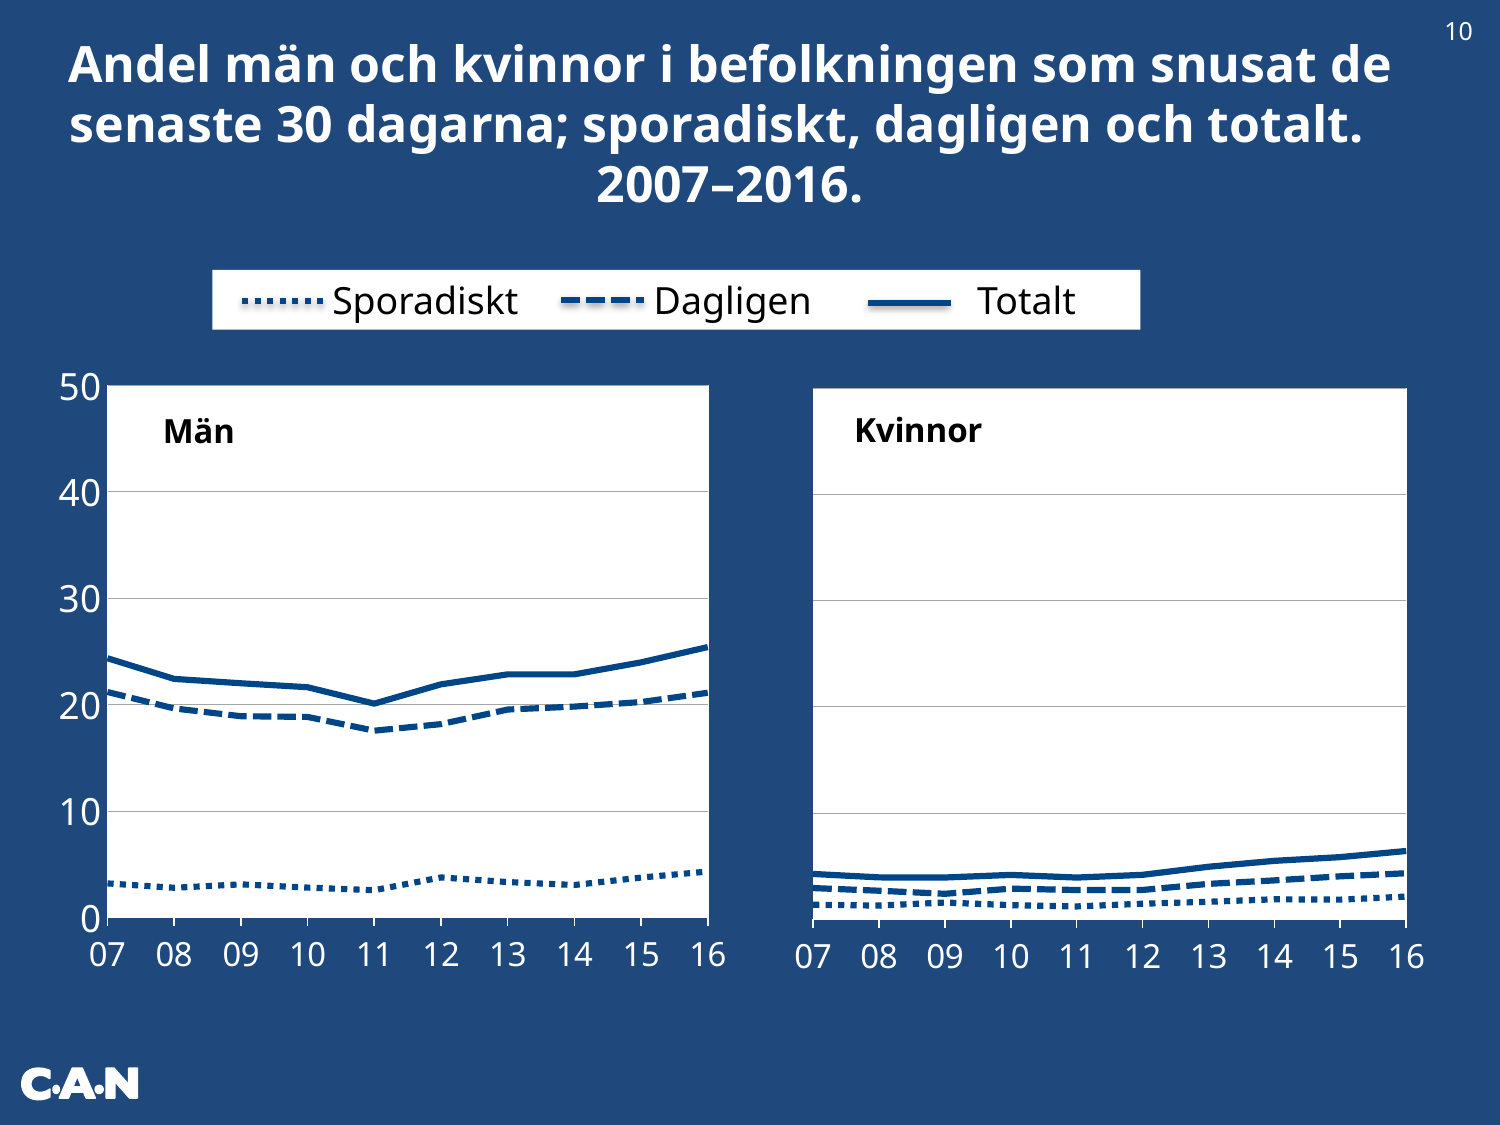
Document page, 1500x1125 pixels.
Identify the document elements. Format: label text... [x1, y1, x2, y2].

text_box 10 [1429, 8, 1500, 53]
text_box Sporadiskt Dagligen Totalt [212, 269, 1141, 330]
chart [58, 349, 727, 993]
chart [772, 363, 1426, 993]
title Andel män och kvinnor i befolkningen som snusat de senaste 30 dagarna; sporadiskt, dagligen och totalt. 2007–2016. [34, 44, 1426, 200]
